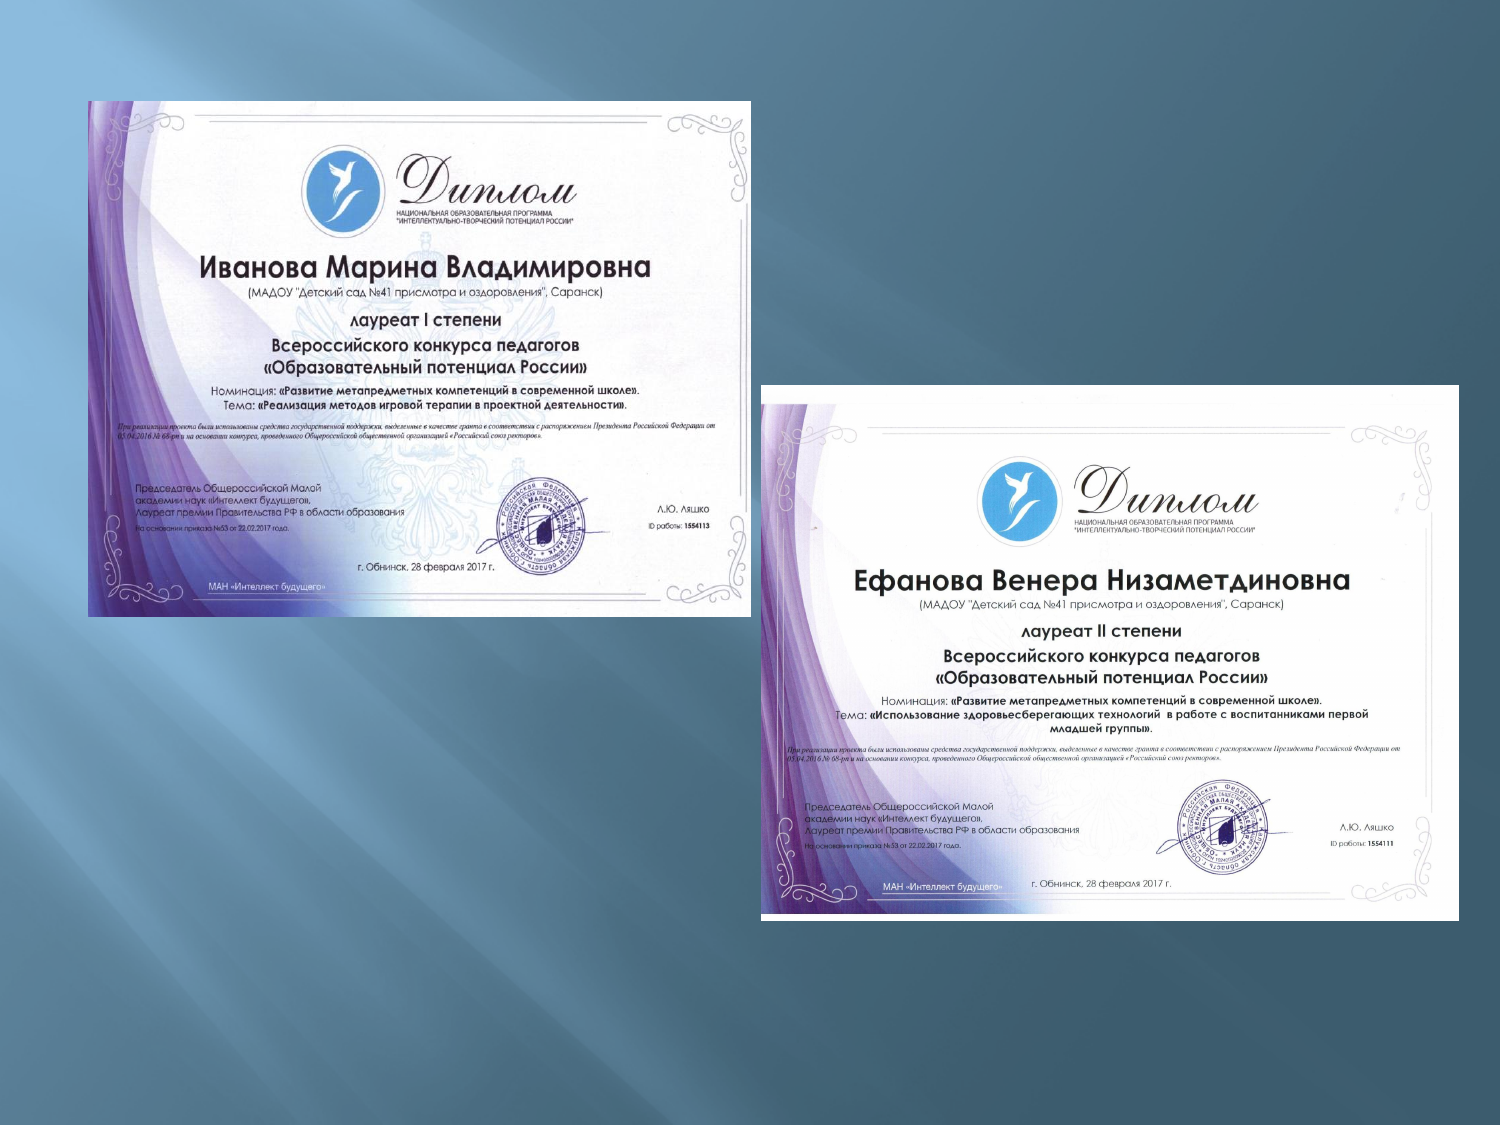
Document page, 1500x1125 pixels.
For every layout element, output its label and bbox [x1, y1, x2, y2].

list [88, 101, 752, 617]
list [761, 385, 1459, 922]
